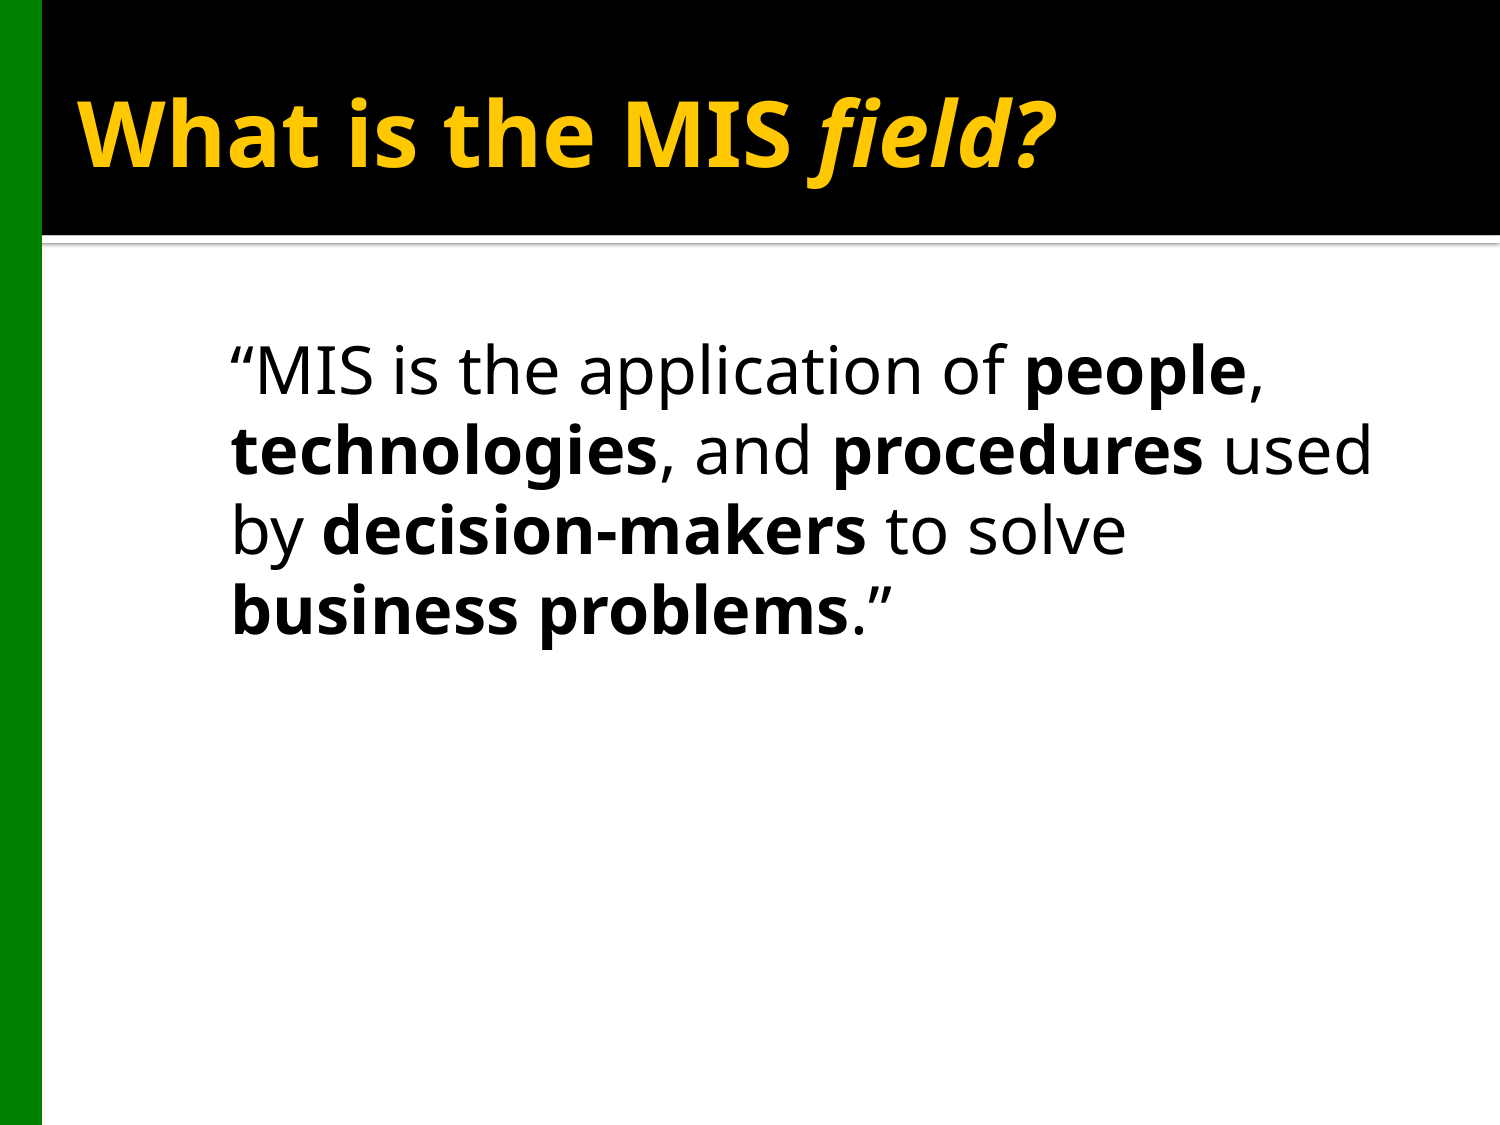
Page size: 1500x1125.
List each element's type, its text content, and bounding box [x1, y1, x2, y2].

title What is the MIS field? [62, 37, 1438, 225]
list “MIS is the application of people, technologies, and procedures used by decision-makers to solve business problems.” [149, 312, 1401, 943]
